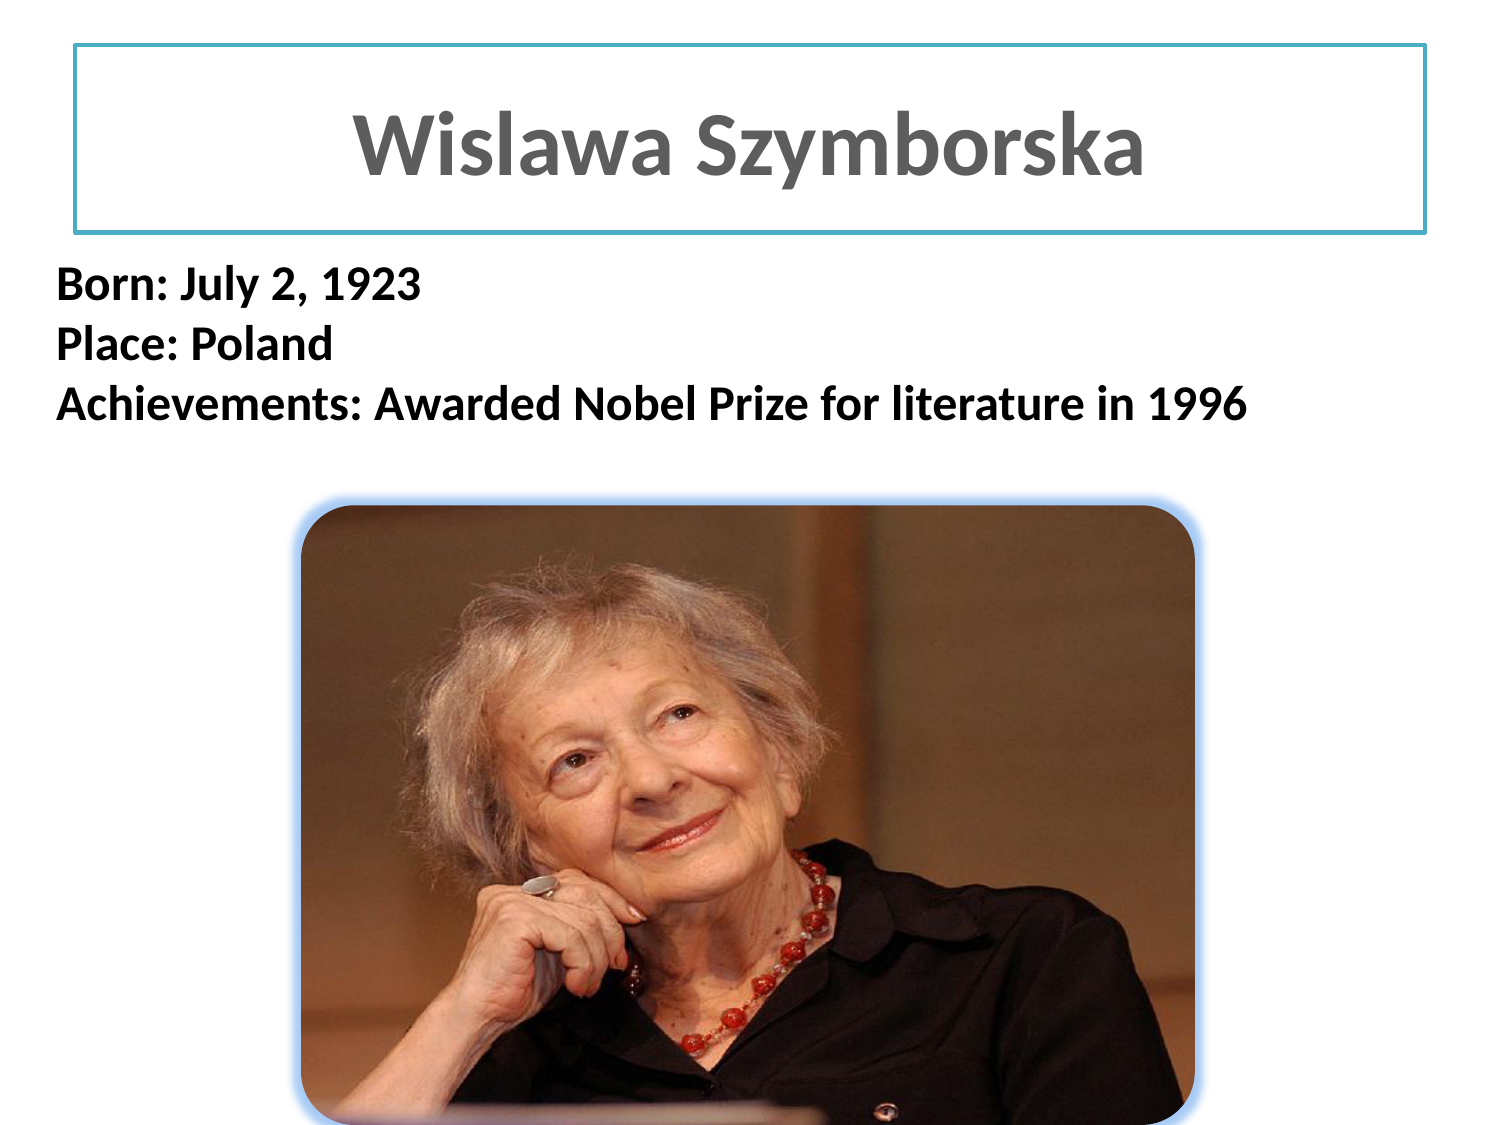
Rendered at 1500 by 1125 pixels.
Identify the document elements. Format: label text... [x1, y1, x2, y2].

title Wislawa Szymborska [73, 43, 1427, 235]
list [300, 505, 1196, 1125]
text_box Born: July 2, 1923 Place: Poland Achievements: Awarded Nobel Prize for literature in 1996 [41, 243, 1500, 544]
